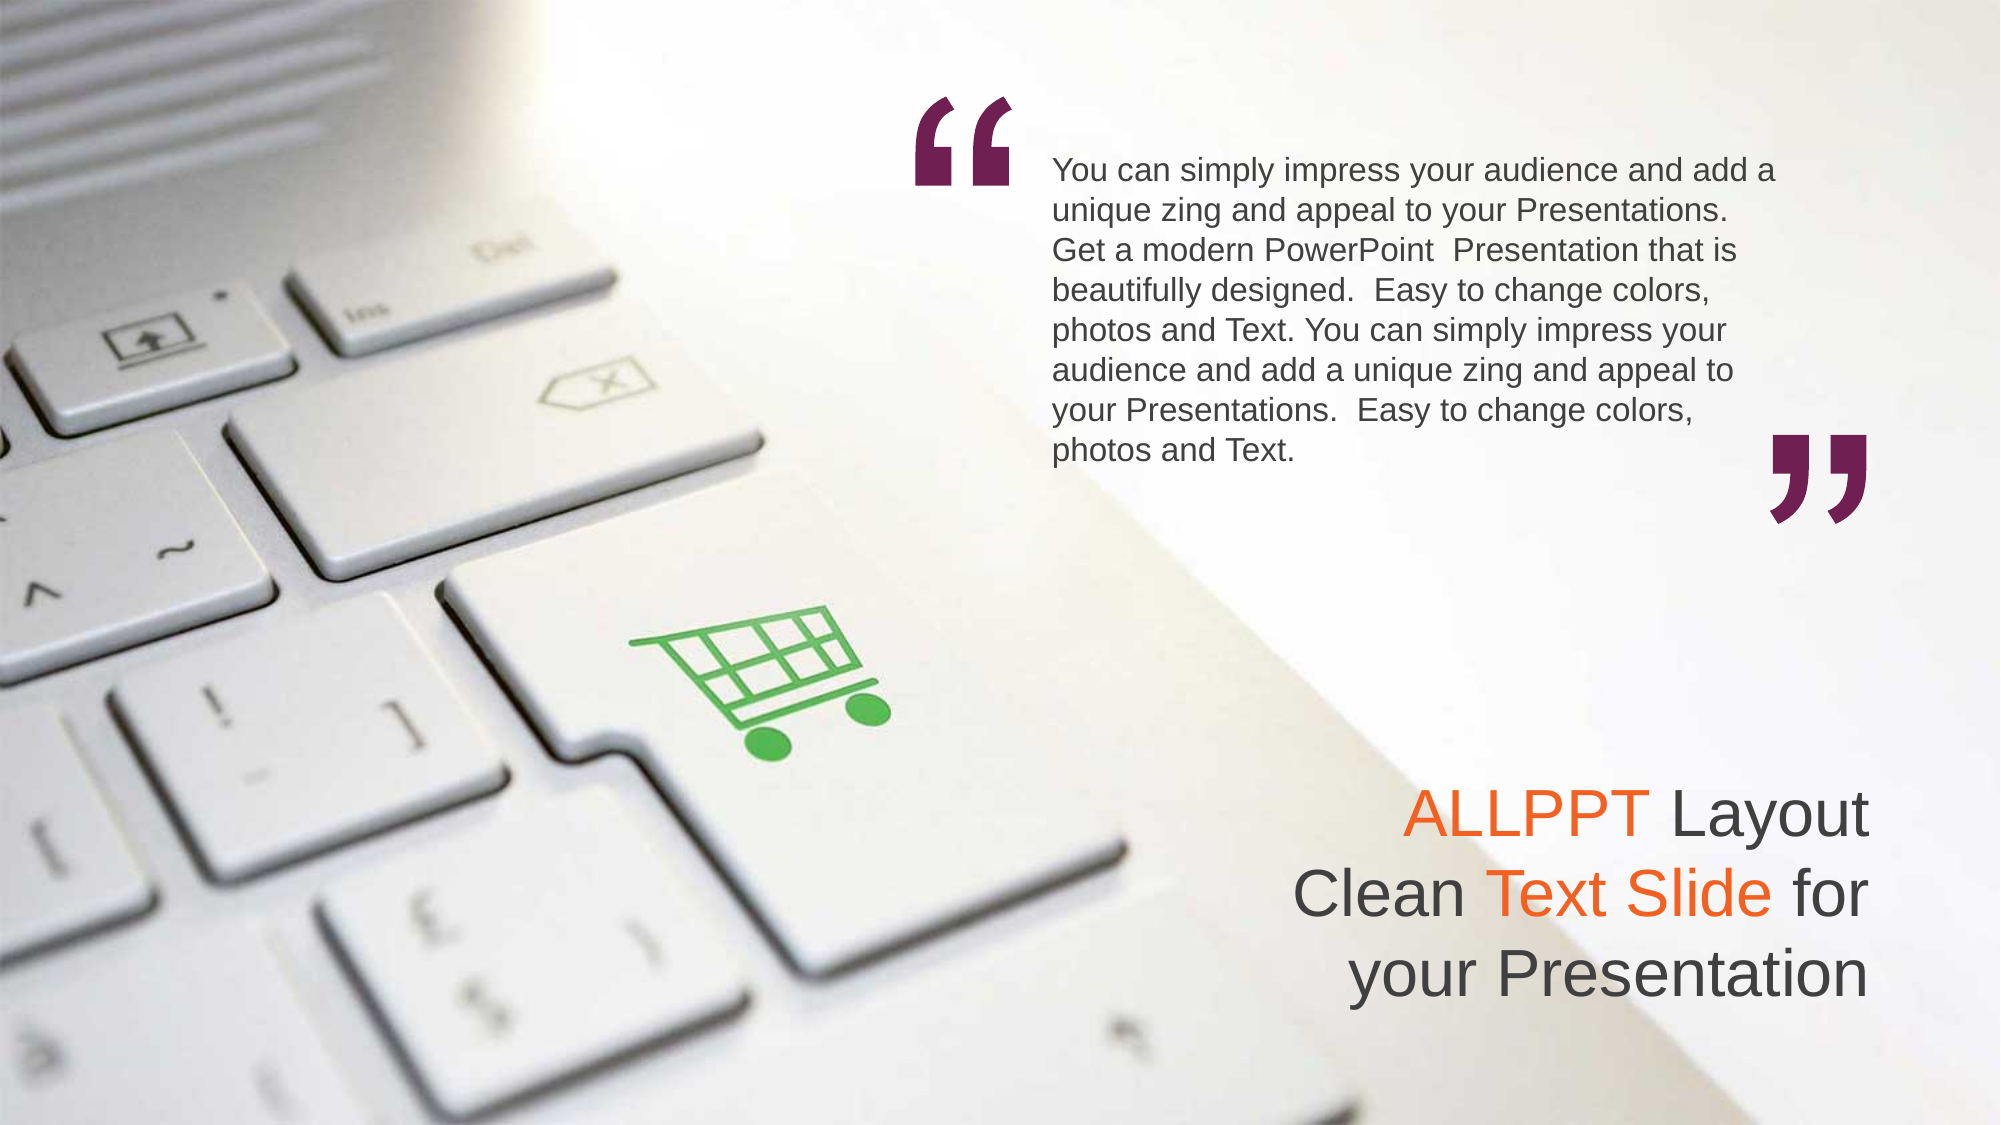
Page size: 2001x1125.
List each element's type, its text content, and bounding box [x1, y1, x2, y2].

text_box ALLPPT Layout Clean Text Slide for your Presentation [1264, 762, 1885, 1017]
picture [0, 0, 2001, 1125]
text_box You can simply impress your audience and add a unique zing and appeal to your Presentations. Get a modern PowerPoint Presentation that is beautifully designed. Easy to change colors, photos and Text. You can simply impress your audience and add a unique zing and appeal to your Presentations. Easy to change colors, photos and Text. [1037, 141, 1793, 476]
text_box [971, 95, 1014, 187]
text_box [914, 95, 956, 187]
text_box [1768, 433, 1810, 526]
text_box [1826, 433, 1868, 526]
